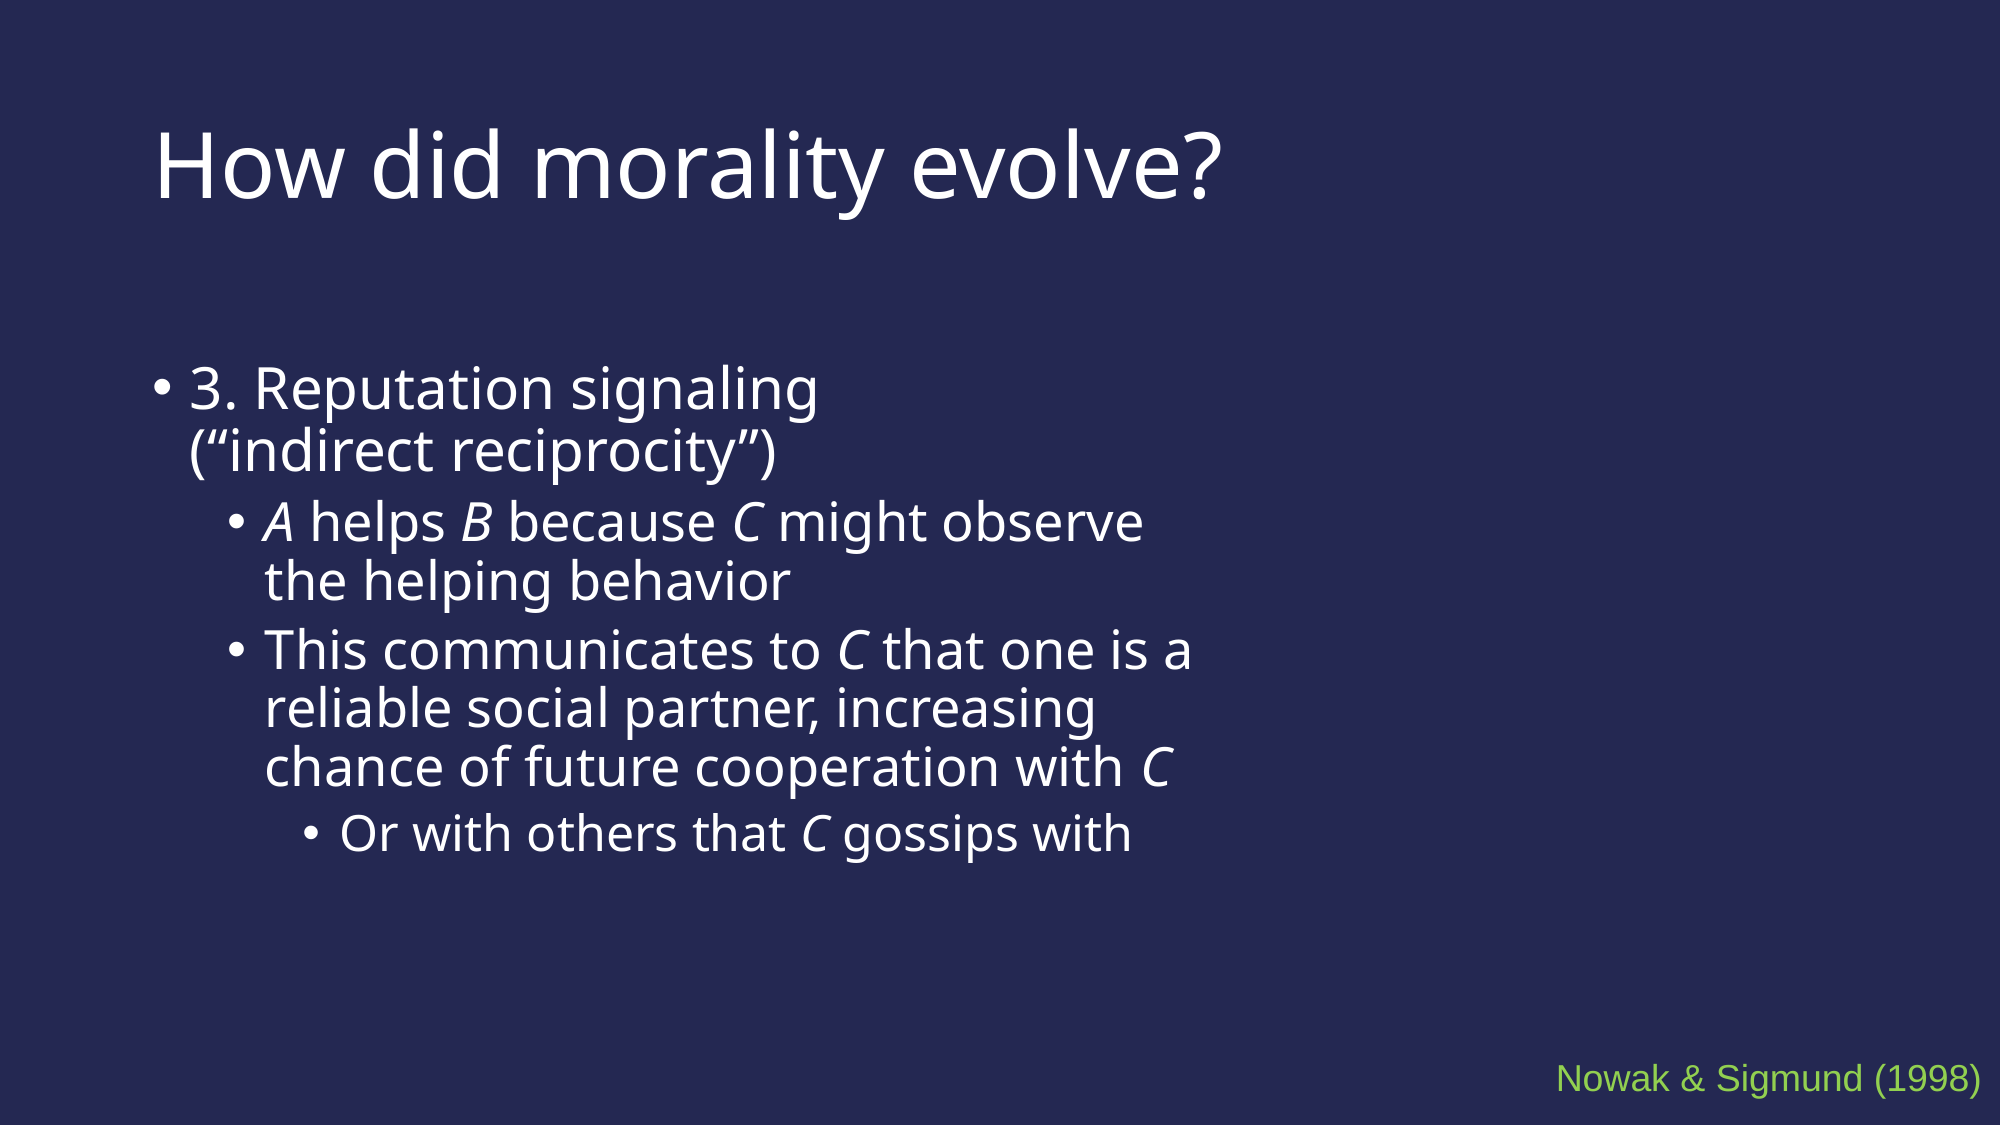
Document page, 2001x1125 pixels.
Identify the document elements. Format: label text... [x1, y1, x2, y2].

title How did morality evolve? [137, 59, 1863, 278]
text_box Nowak & Sigmund (1998) [1541, 1046, 1998, 1107]
list 3. Reputation signaling (“indirect reciprocity”) A helps B because C might observe the helping behavior This communicates to C that one is a reliable social partner, increasing chance of future cooperation with C Or with others that C gossips with [137, 351, 1254, 1043]
